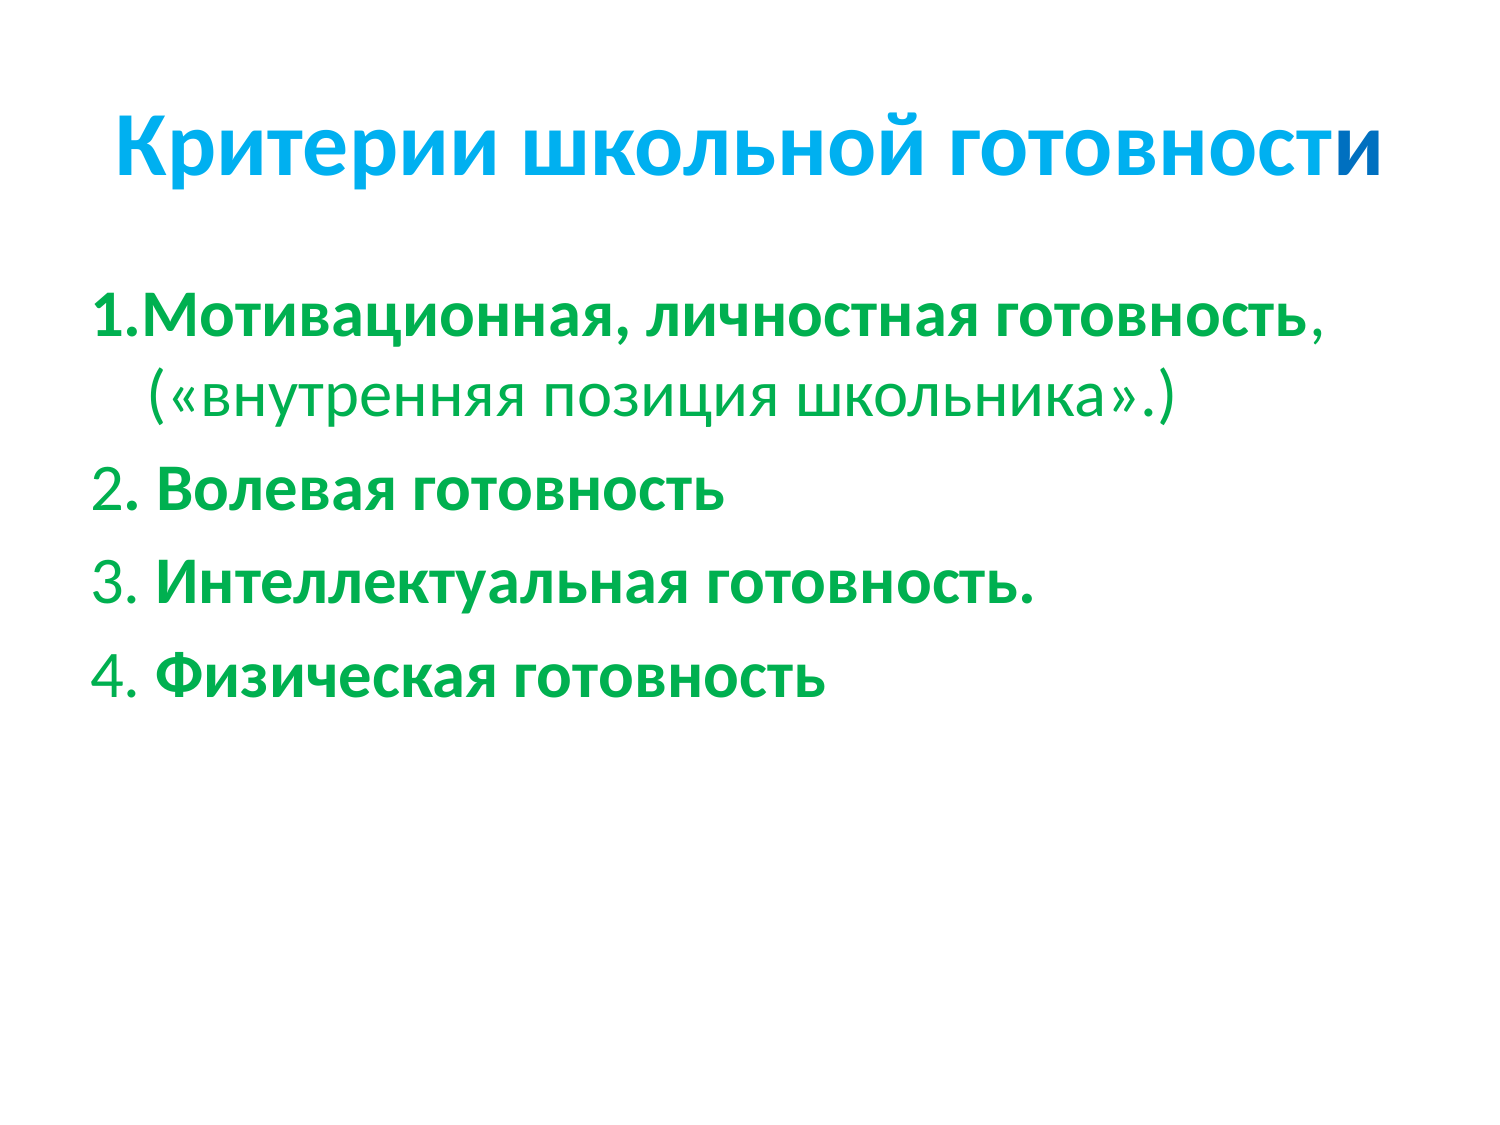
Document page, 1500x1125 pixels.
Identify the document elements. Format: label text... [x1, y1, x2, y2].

list 1.Мотивационная, личностная готовность, («внутренняя позиция школьника».) 2. Волевая готовность 3. Интеллектуальная готовность. 4. Физическая готовность [75, 262, 1425, 1005]
title Критерии школьной готовности [75, 45, 1425, 233]
